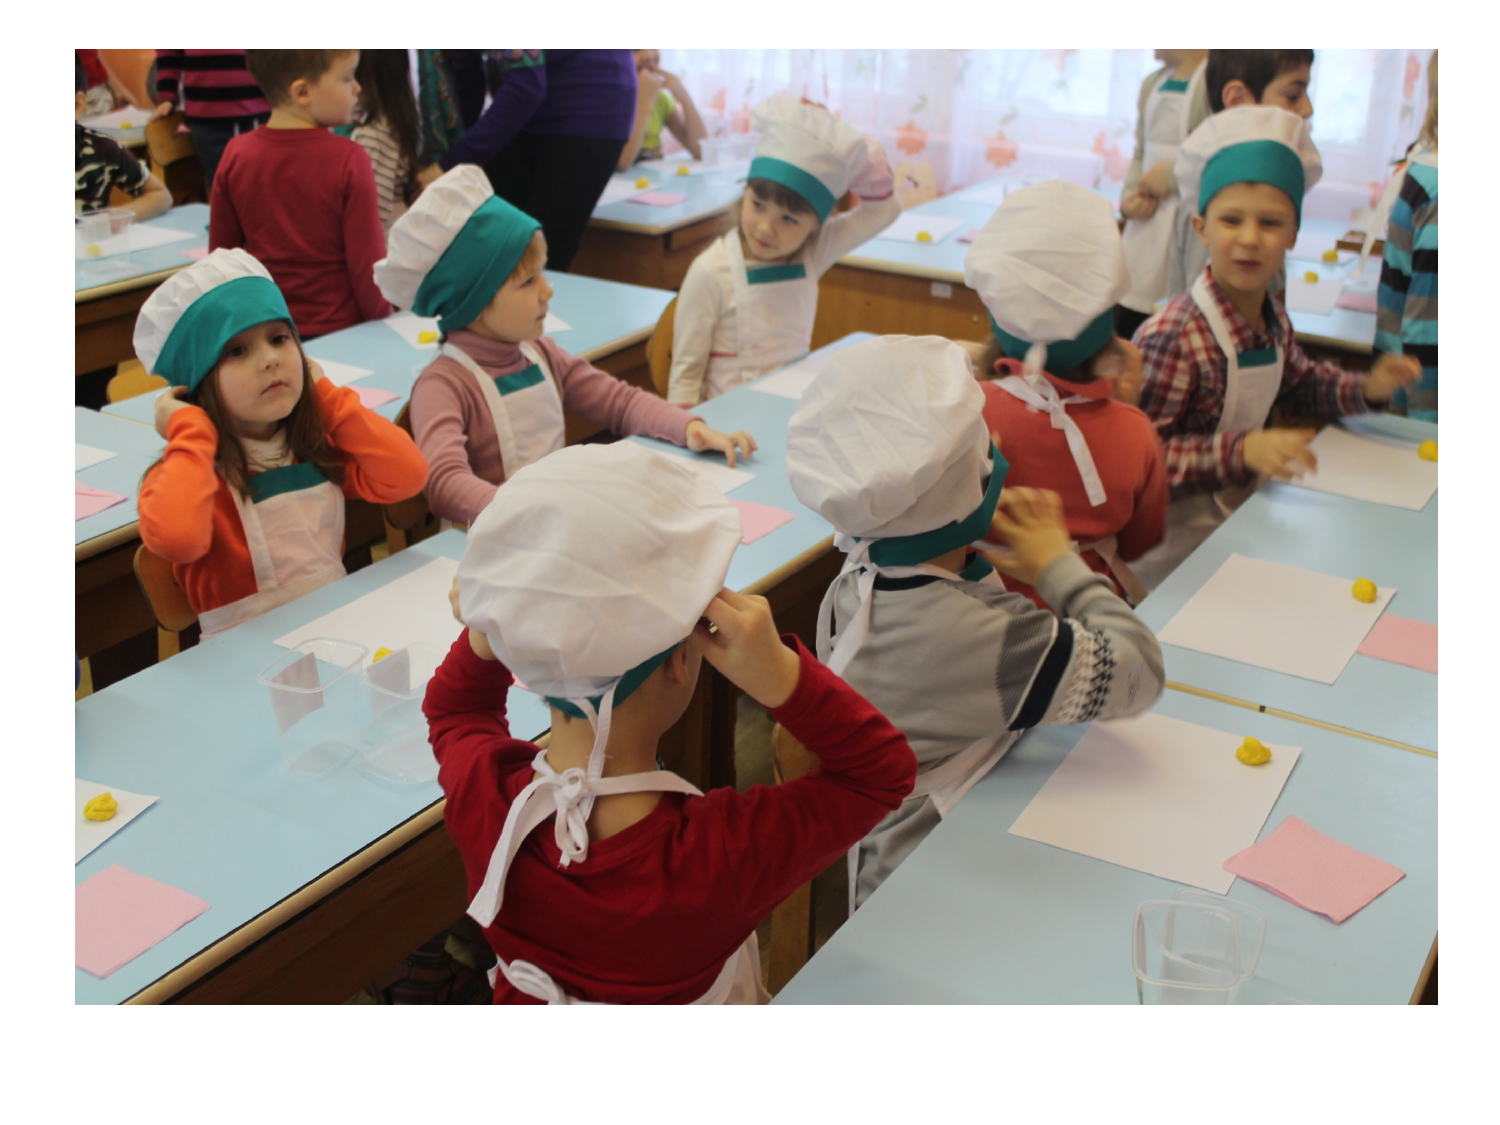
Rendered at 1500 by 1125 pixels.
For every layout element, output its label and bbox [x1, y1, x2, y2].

list [74, 49, 1438, 1006]
